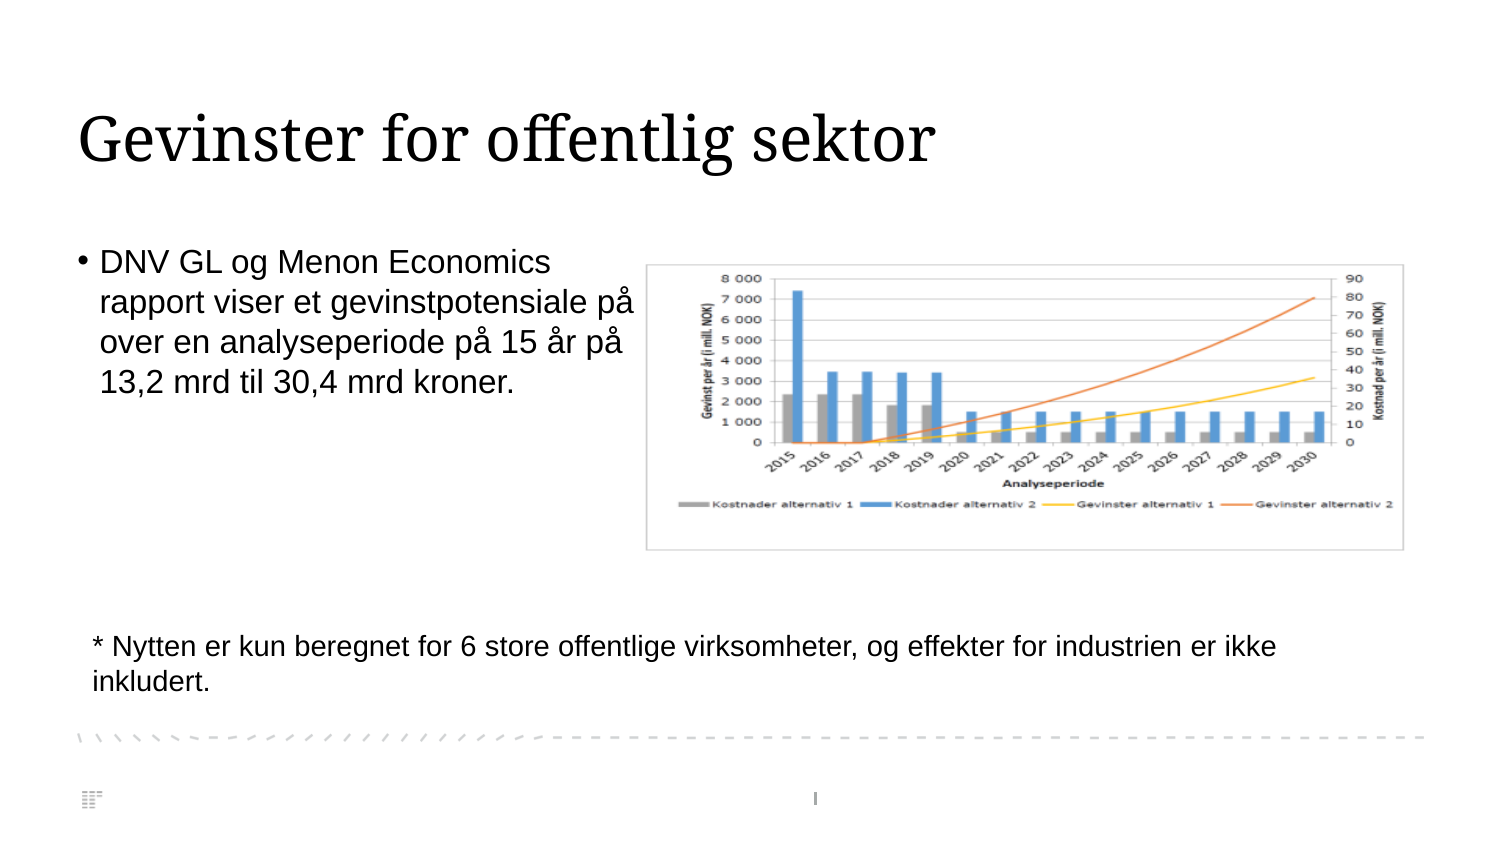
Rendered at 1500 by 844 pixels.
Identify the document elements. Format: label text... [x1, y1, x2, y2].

picture [79, 790, 103, 809]
picture [77, 733, 1424, 743]
text_box * Nytten er kun beregnet for 6 store offentlige virksomheter, og effekter for industrien er ikke inkludert. [77, 619, 1345, 705]
title Gevinster for offentlig sektor [77, 70, 1422, 211]
list DNV GL og Menon Economics rapport viser et gevinstpotensiale på over en analyseperiode på 15 år på 13,2 mrd til 30,4 mrd kroner. [77, 240, 644, 619]
picture [643, 262, 1409, 553]
